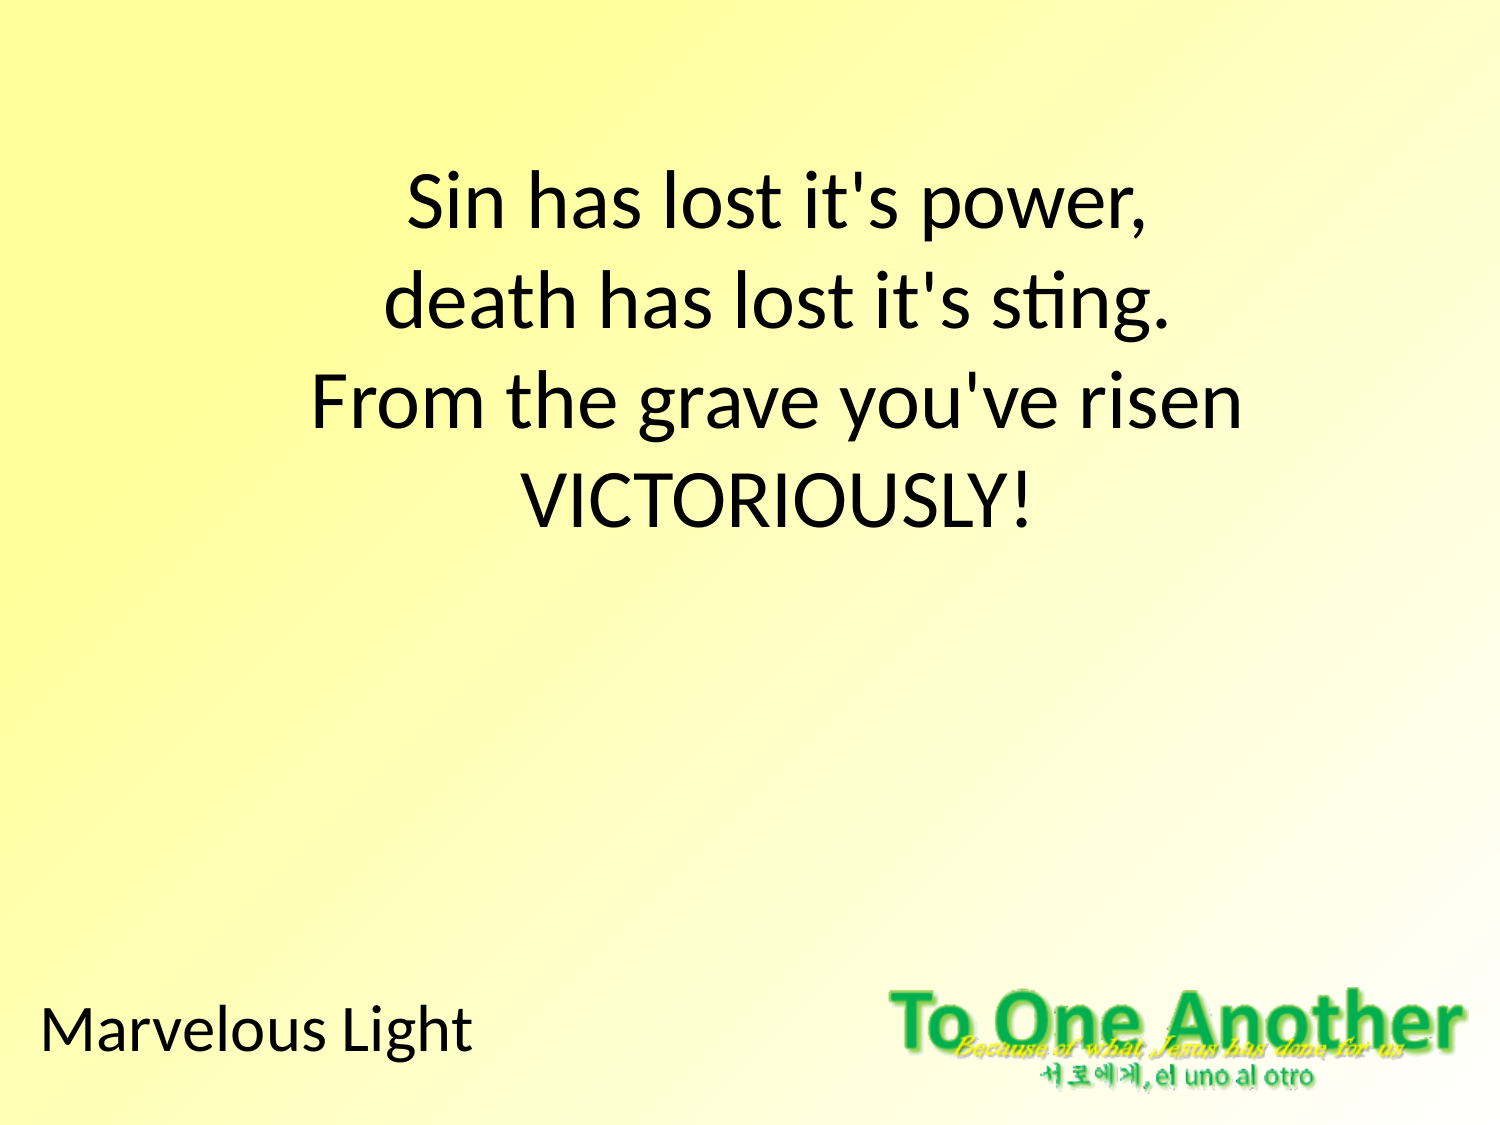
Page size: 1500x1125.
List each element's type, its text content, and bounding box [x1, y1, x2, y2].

picture [887, 987, 1469, 1094]
title Marvelous Light [24, 963, 888, 1100]
list Sin has lost it's power, death has lost it's sting. From the grave you've risen VICTORIOUSLY! [0, 37, 1500, 963]
